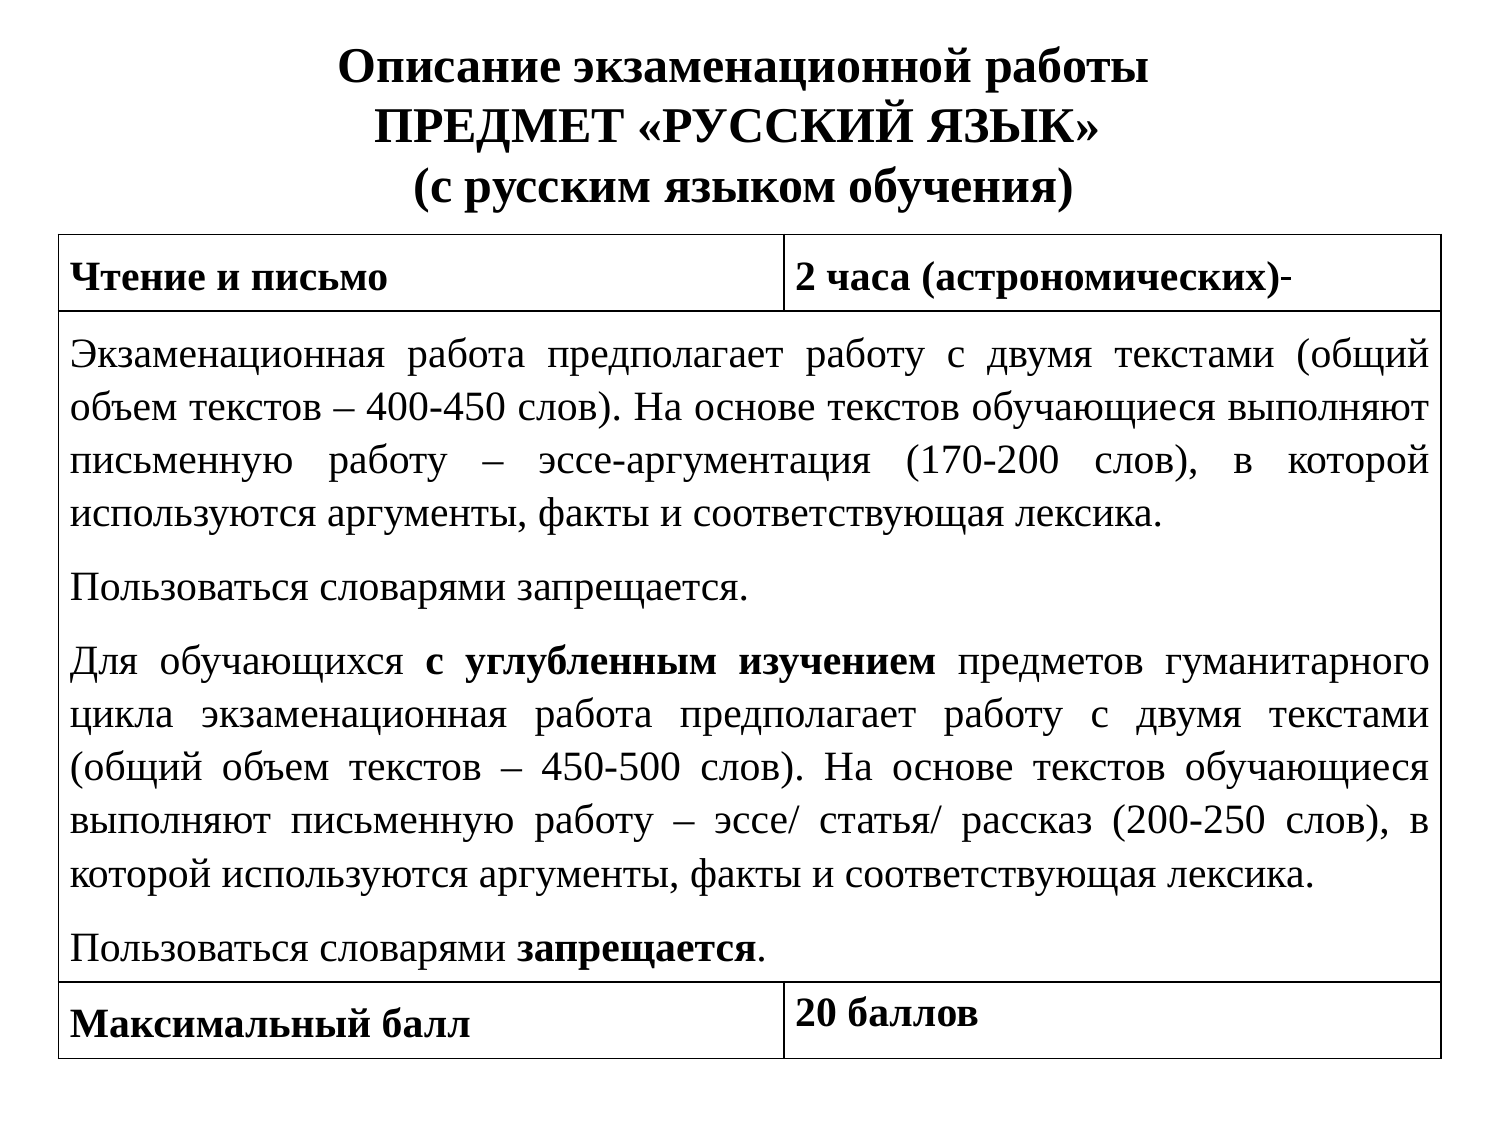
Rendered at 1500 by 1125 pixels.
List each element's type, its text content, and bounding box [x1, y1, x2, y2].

table_cell Максимальный балл [59, 983, 783, 1058]
table_header 2 часа (астрономических) [785, 235, 1440, 310]
text_box Описание экзаменационной работы ПРЕДМЕТ «РУССКИЙ ЯЗЫК» (с русским языком обучения) [316, 7, 1171, 279]
table_header Чтение и письмо [59, 235, 783, 310]
table_cell Экзаменационная работа предполагает работу с двумя текстами (общий объем текстов – 400-450 слов). На основе текстов обучающиеся выполняют письменную работу – эссе-аргументация (170-200 слов), в которой используются аргументы, факты и соответствующая лексика. Пользоваться словарями запрещается. Для обучающихся с углубленным изучением предметов гуманитарного цикла экзаменационная работа предполагает работу с двумя текстами (общий объем текстов – 450-500 слов). На основе текстов обучающиеся выполняют письменную работу – эссе/ статья/ рассказ (200-250 слов), в которой используются аргументы, факты и соответствующая лексика. Пользоваться словарями запрещается. [59, 312, 1440, 981]
table_cell 20 баллов [785, 983, 1440, 1058]
